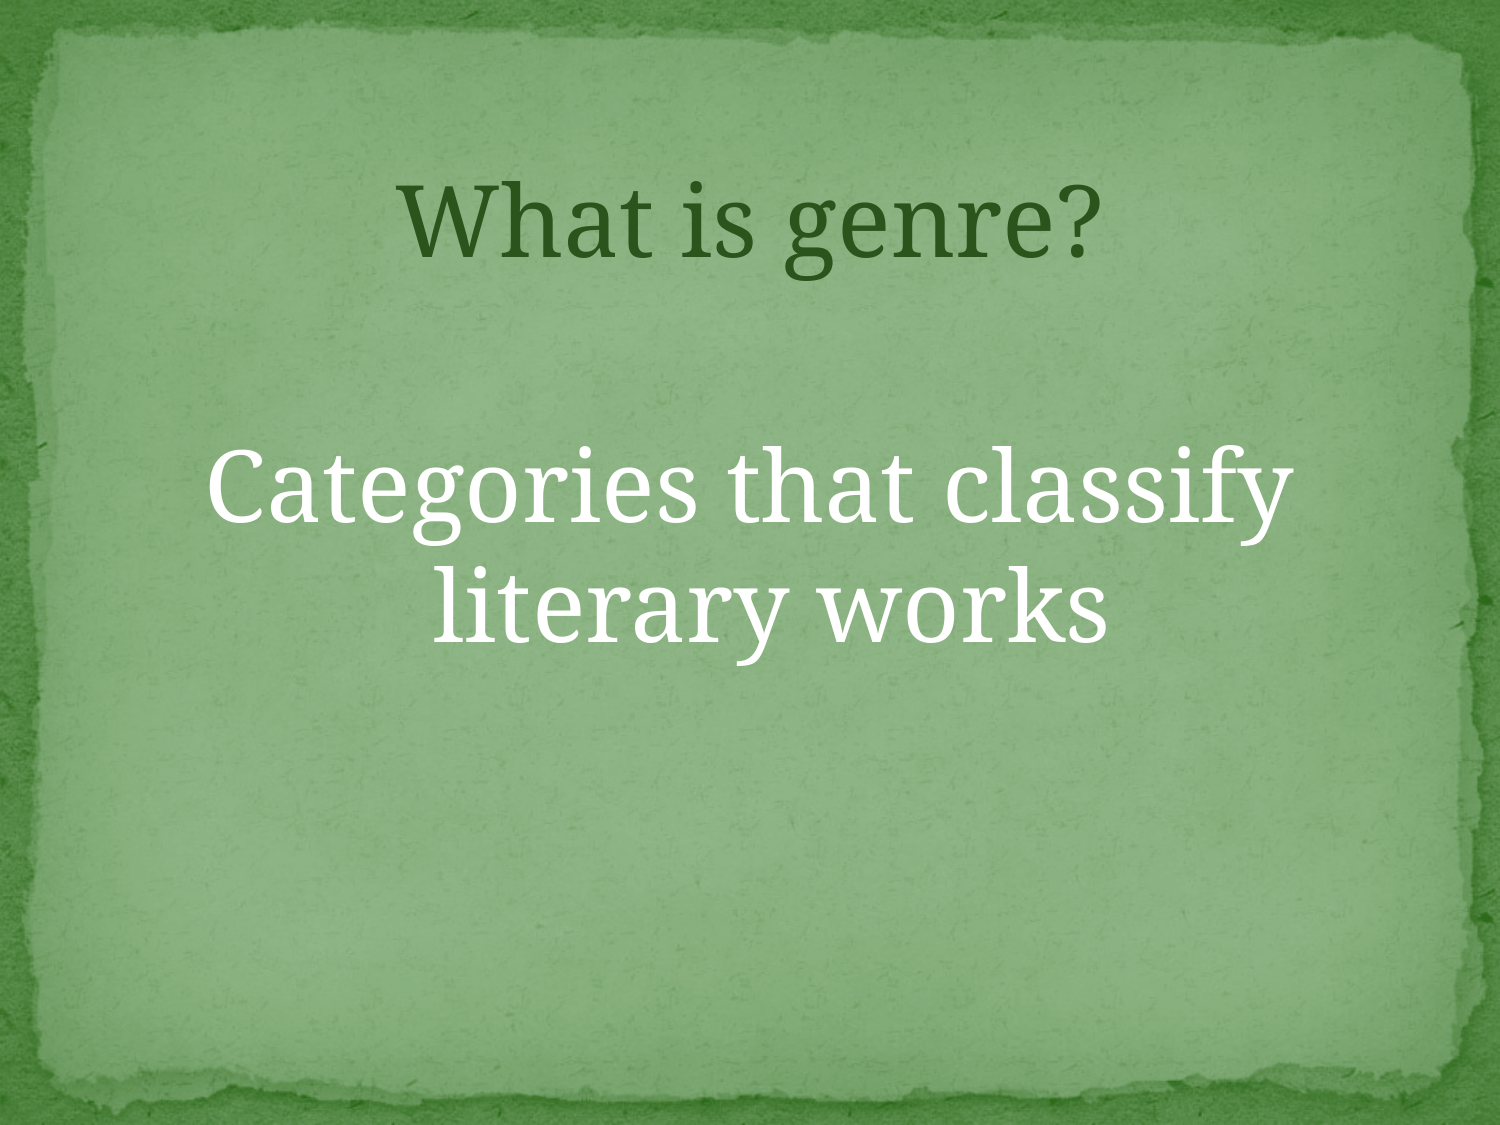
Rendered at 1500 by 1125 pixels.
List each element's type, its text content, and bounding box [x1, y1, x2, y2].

list What is genre? Categories that classify literary works [75, 149, 1425, 900]
